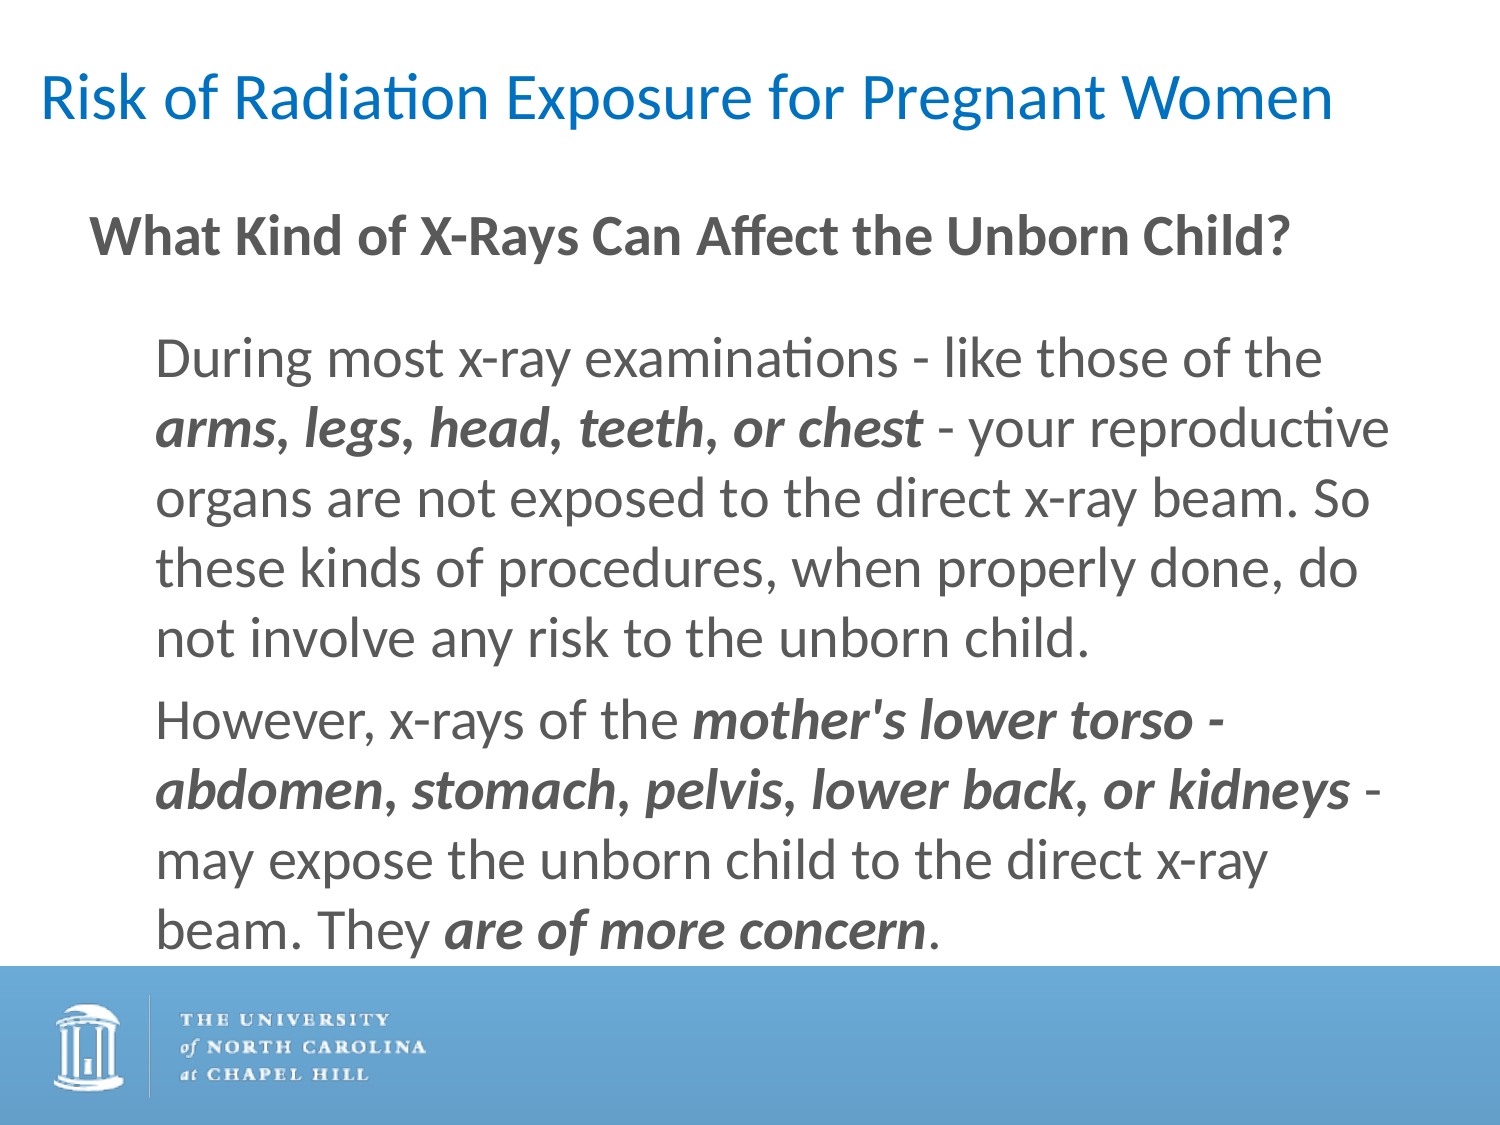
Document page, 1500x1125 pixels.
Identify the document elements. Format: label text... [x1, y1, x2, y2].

title Risk of Radiation Exposure for Pregnant Women [25, 45, 1476, 175]
picture [54, 995, 426, 1098]
list What Kind of X-Rays Can Affect the Unborn Child? During most x-ray examinations - like those of the arms, legs, head, teeth, or chest - your reproductive organs are not exposed to the direct x-ray beam. So these kinds of procedures, when properly done, do not involve any risk to the unborn child. However, x-rays of the mother's lower torso - abdomen, stomach, pelvis, lower back, or kidneys - may expose the unborn child to the direct x-ray beam. They are of more concern. [75, 189, 1425, 978]
